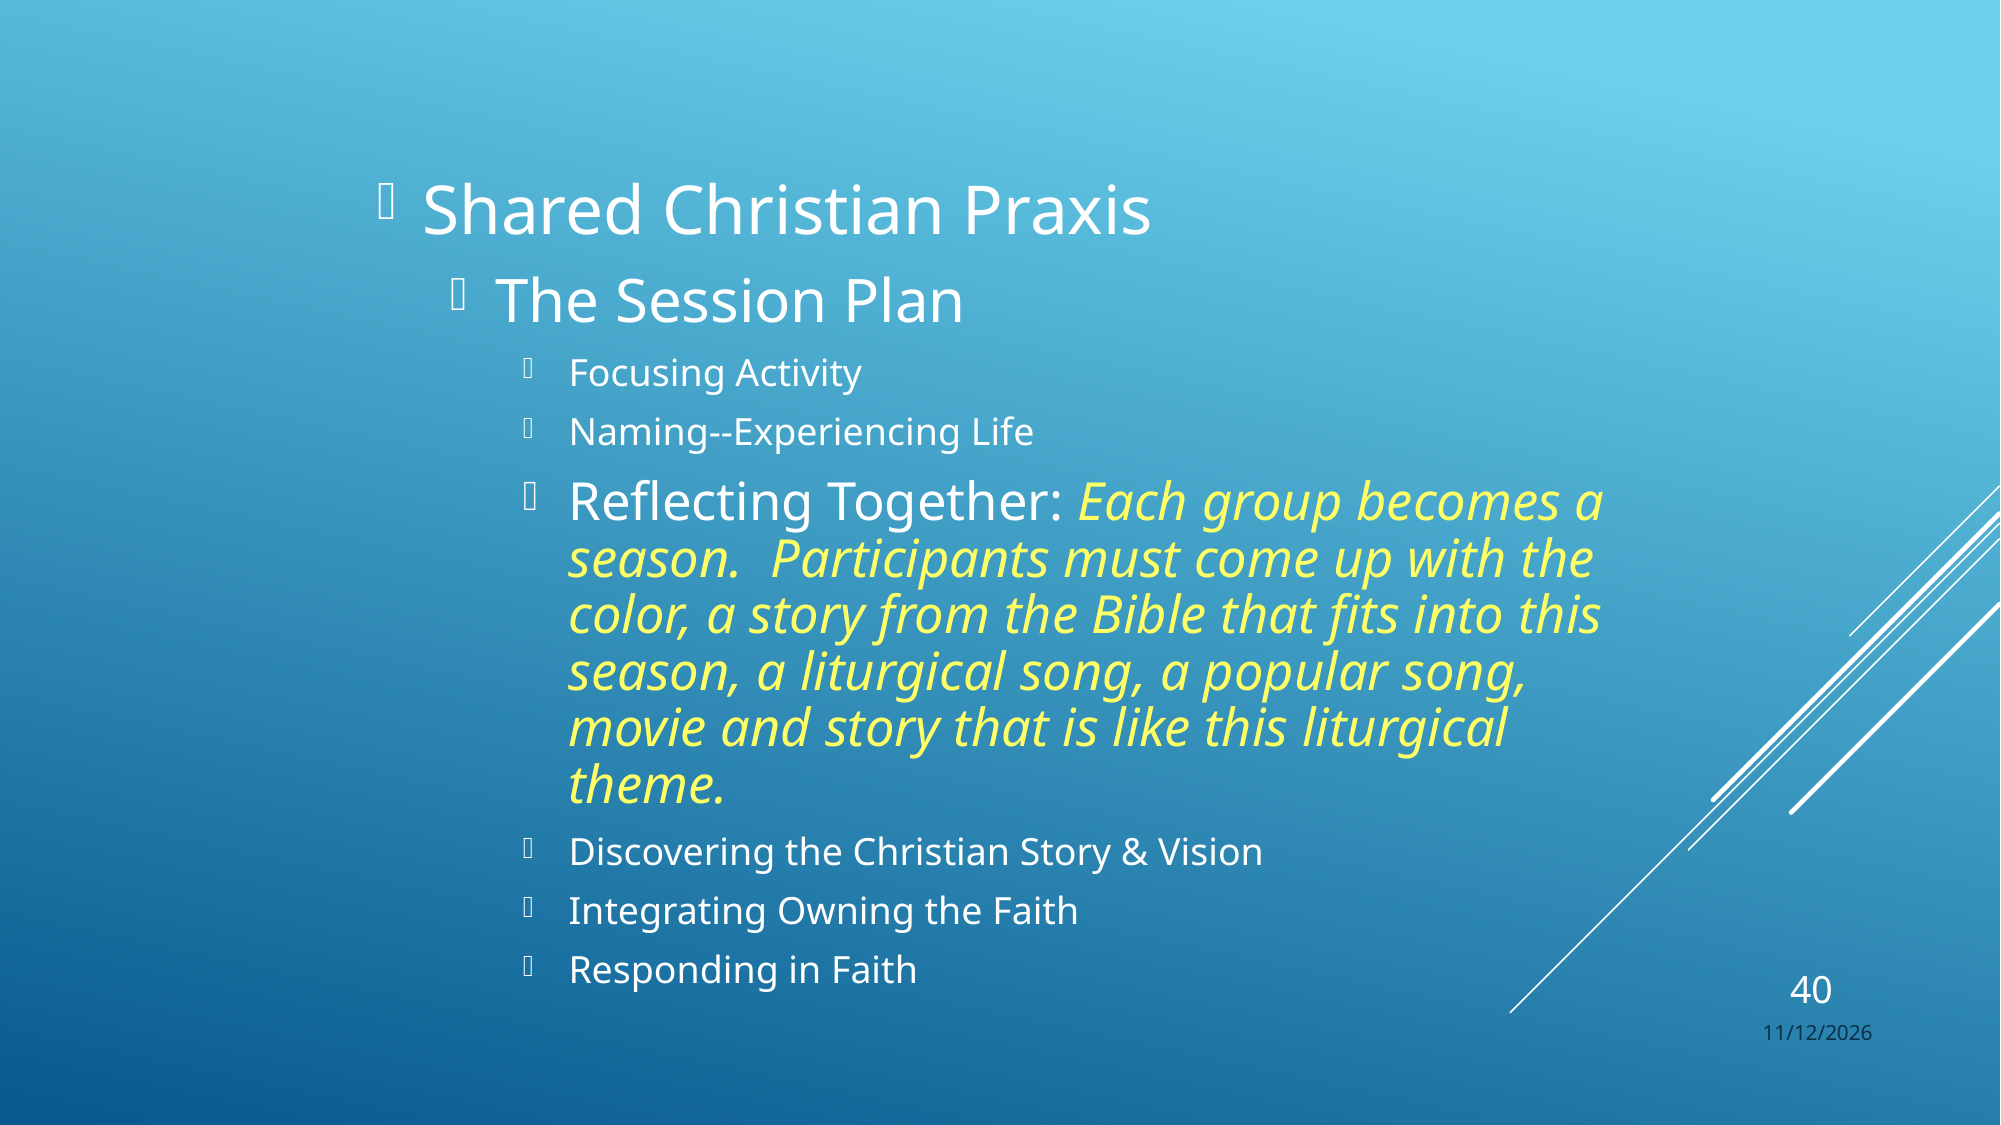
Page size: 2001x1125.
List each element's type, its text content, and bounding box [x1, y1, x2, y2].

slide_number 40 [1700, 915, 1888, 1025]
list Shared Christian Praxis The Session Plan Focusing Activity Naming--Experiencing Life Reflecting Together: Each group becomes a season. Participants must come up with the color, a story from the Bible that fits into this season, a liturgical song, a popular song, movie and story that is like this liturgical theme. Discovering the Christian Story & Vision Integrating Owning the Faith Responding in Faith [362, 174, 1637, 1000]
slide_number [1624, 1012, 1888, 1073]
